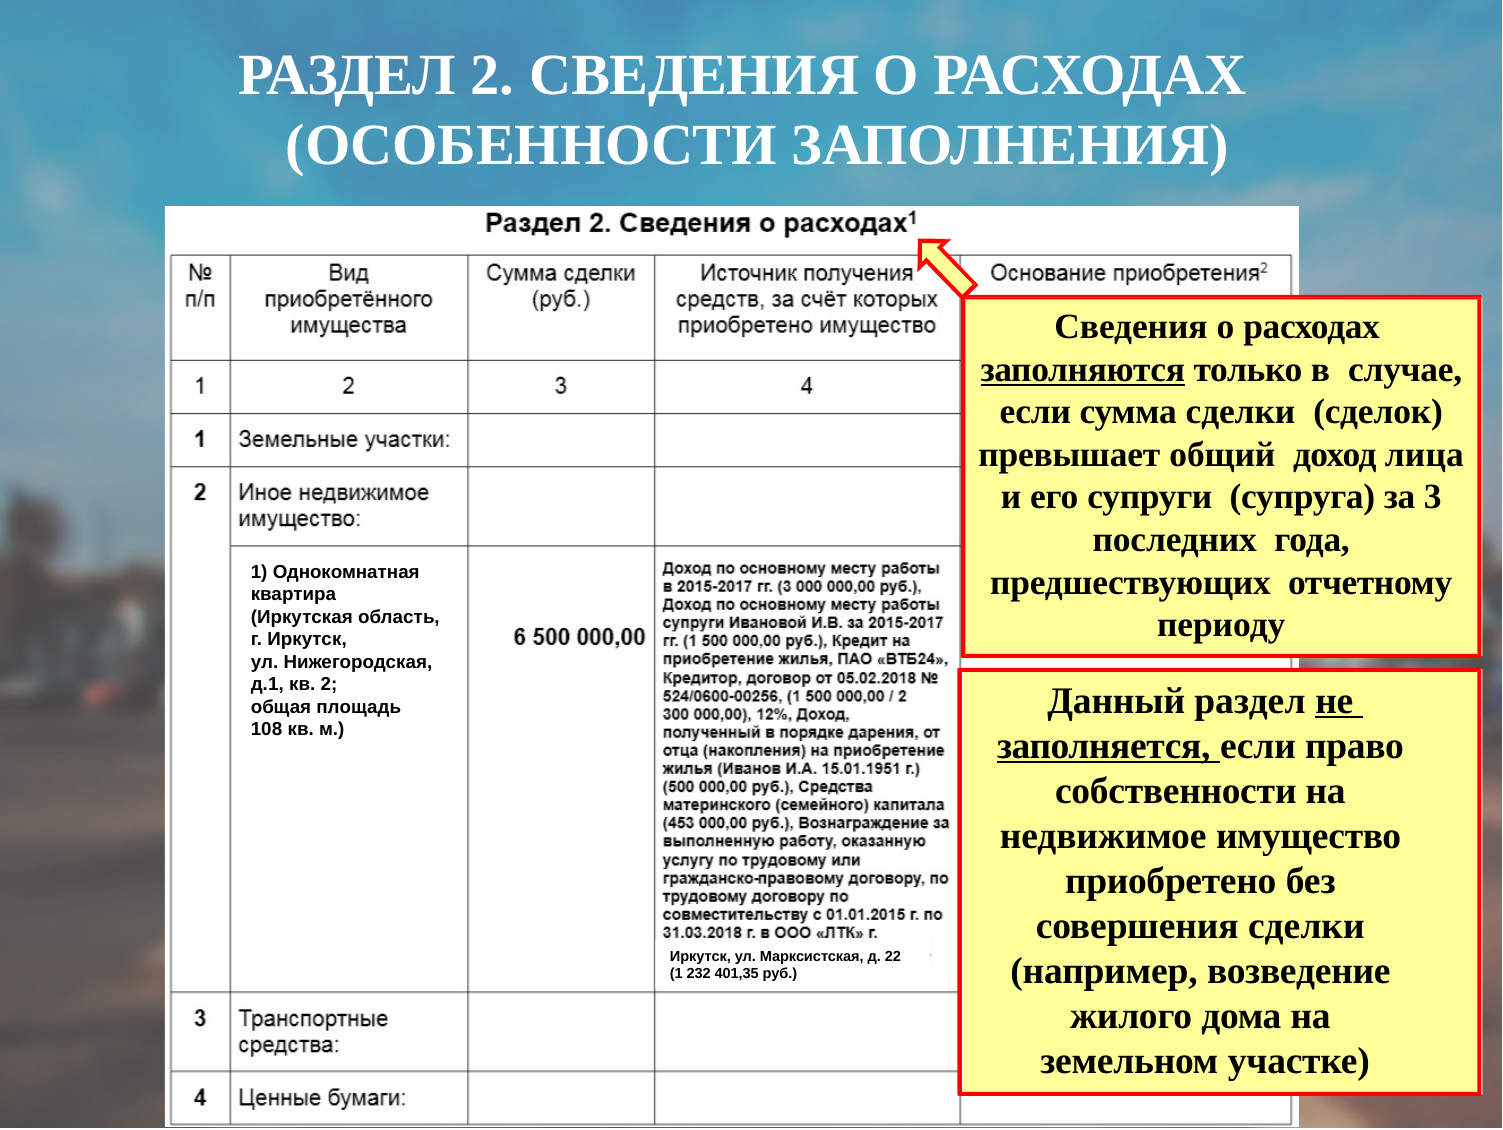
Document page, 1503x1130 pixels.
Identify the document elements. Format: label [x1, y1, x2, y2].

picture [0, 0, 1502, 1128]
text_box [164, 206, 1483, 1127]
